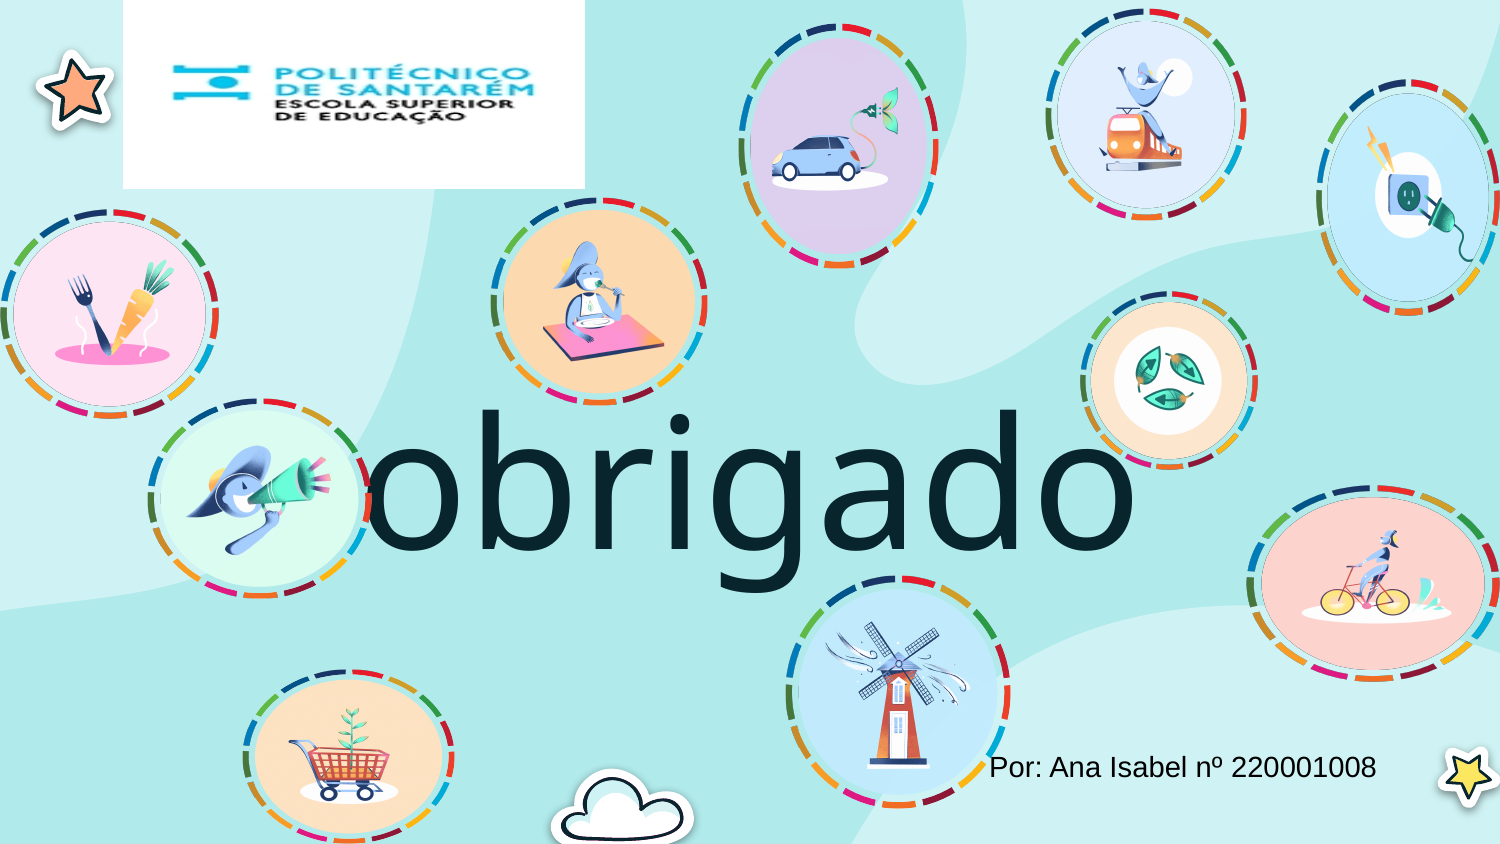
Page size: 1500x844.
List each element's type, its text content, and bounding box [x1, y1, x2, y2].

text_box Por: Ana Isabel nº 220001008 [1015, 740, 1424, 791]
picture [241, 669, 455, 844]
picture [123, 0, 585, 190]
picture [1316, 78, 1500, 316]
picture [1045, 8, 1247, 222]
picture [0, 208, 373, 600]
picture [489, 197, 708, 406]
picture [737, 23, 940, 269]
picture [1080, 291, 1259, 470]
picture [1245, 485, 1500, 682]
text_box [1441, 749, 1492, 800]
title obrigado [227, 351, 1273, 630]
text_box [548, 774, 695, 844]
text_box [40, 55, 109, 125]
picture [785, 575, 1011, 809]
